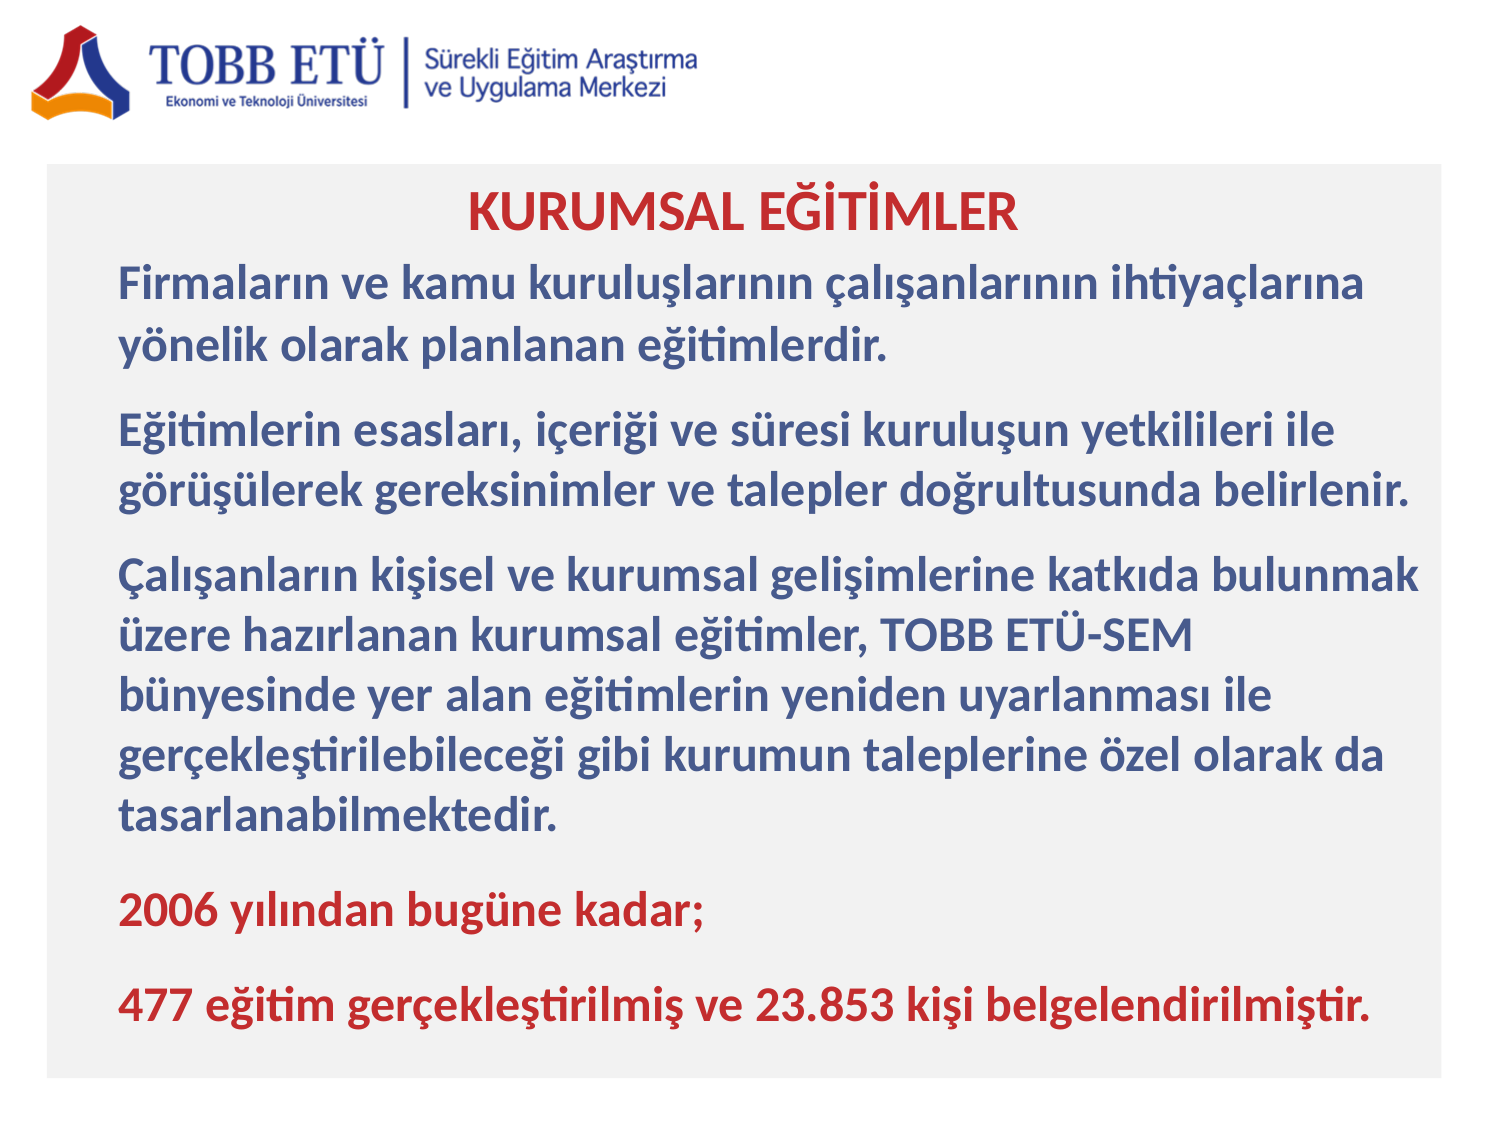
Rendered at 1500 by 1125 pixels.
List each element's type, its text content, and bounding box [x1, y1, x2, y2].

list KURUMSAL EĞİTİMLER Firmaların ve kamu kuruluşlarının çalışanlarının ihtiyaçlarına yönelik olarak planlanan eğitimlerdir. Eğitimlerin esasları, içeriği ve süresi kuruluşun yetkilileri ile görüşülerek gereksinimler ve talepler doğrultusunda belirlenir. Çalışanların kişisel ve kurumsal gelişimlerine katkıda bulunmak üzere hazırlanan kurumsal eğitimler, TOBB ETÜ-SEM bünyesinde yer alan eğitimlerin yeniden uyarlanması ile gerçekleştirilebileceği gibi kurumun taleplerine özel olarak da tasarlanabilmektedir. 2006 yılından bugüne kadar; 477 eğitim gerçekleştirilmiş ve 23.853 kişi belgelendirilmiştir. [46, 164, 1442, 1079]
picture [29, 21, 703, 124]
